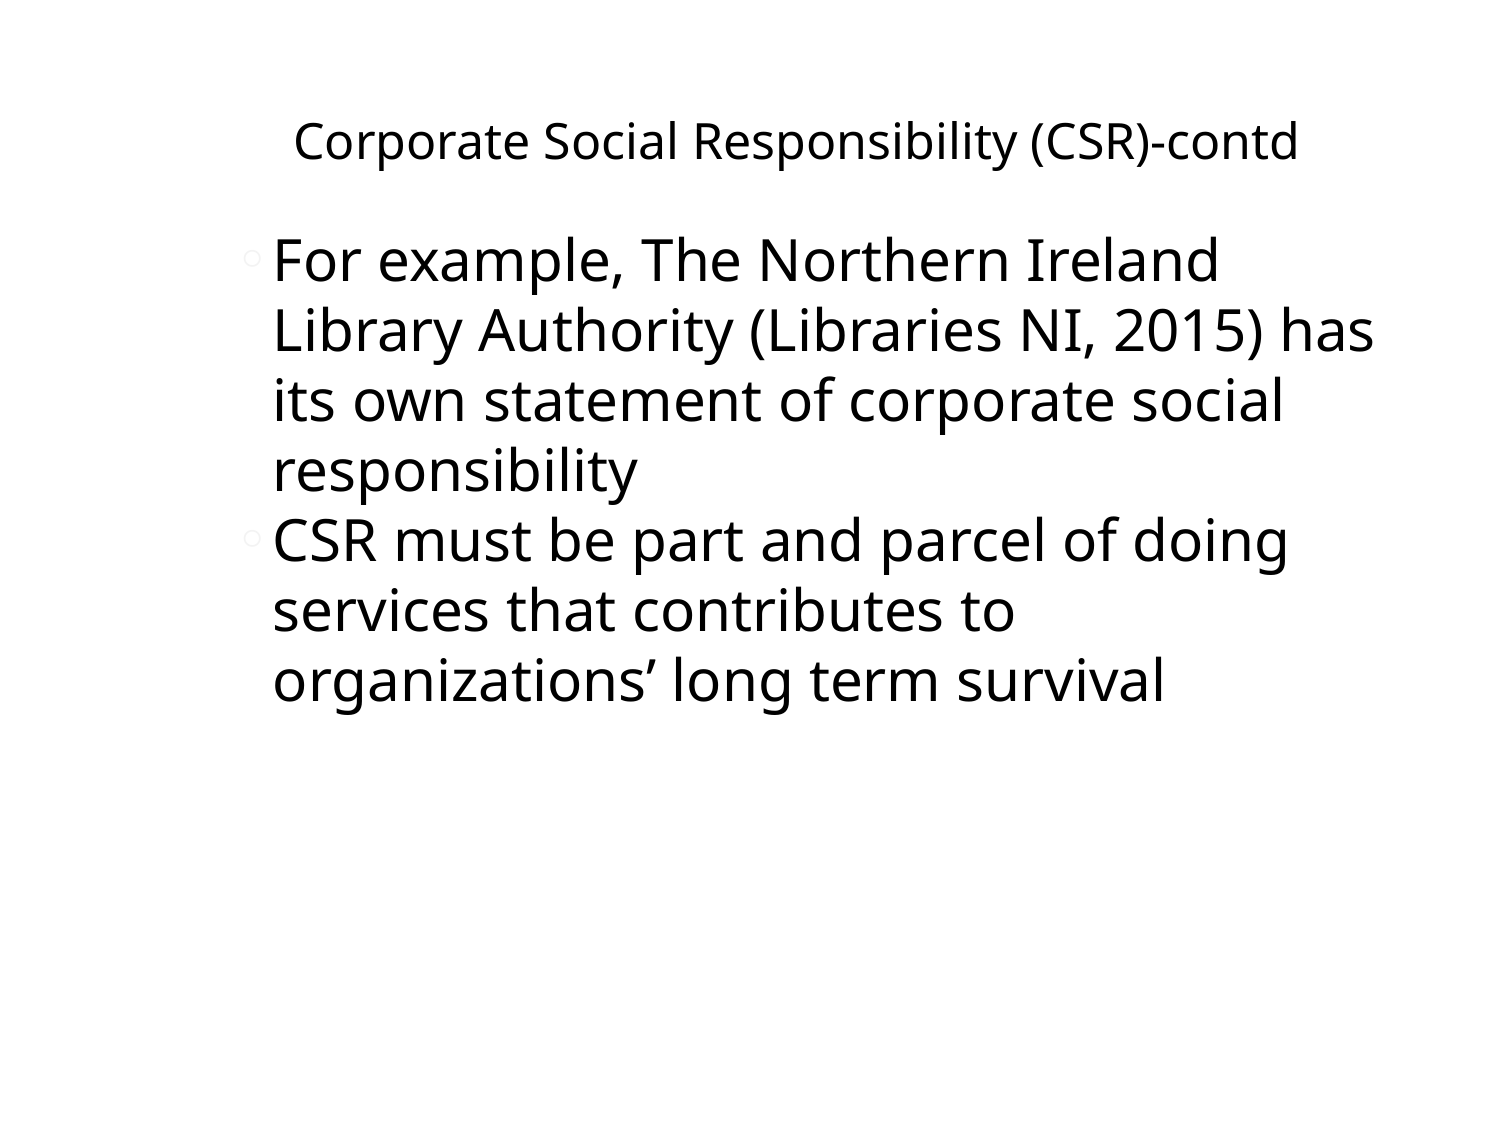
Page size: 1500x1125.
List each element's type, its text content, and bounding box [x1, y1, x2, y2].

title Corporate Social Responsibility (CSR)-contd [191, 109, 1317, 185]
list For example, The Northern Ireland Library Authority (Libraries NI, 2015) has its own statement of corporate social responsibility CSR must be part and parcel of doing services that contributes to organizations’ long term survival [183, 208, 1404, 1054]
